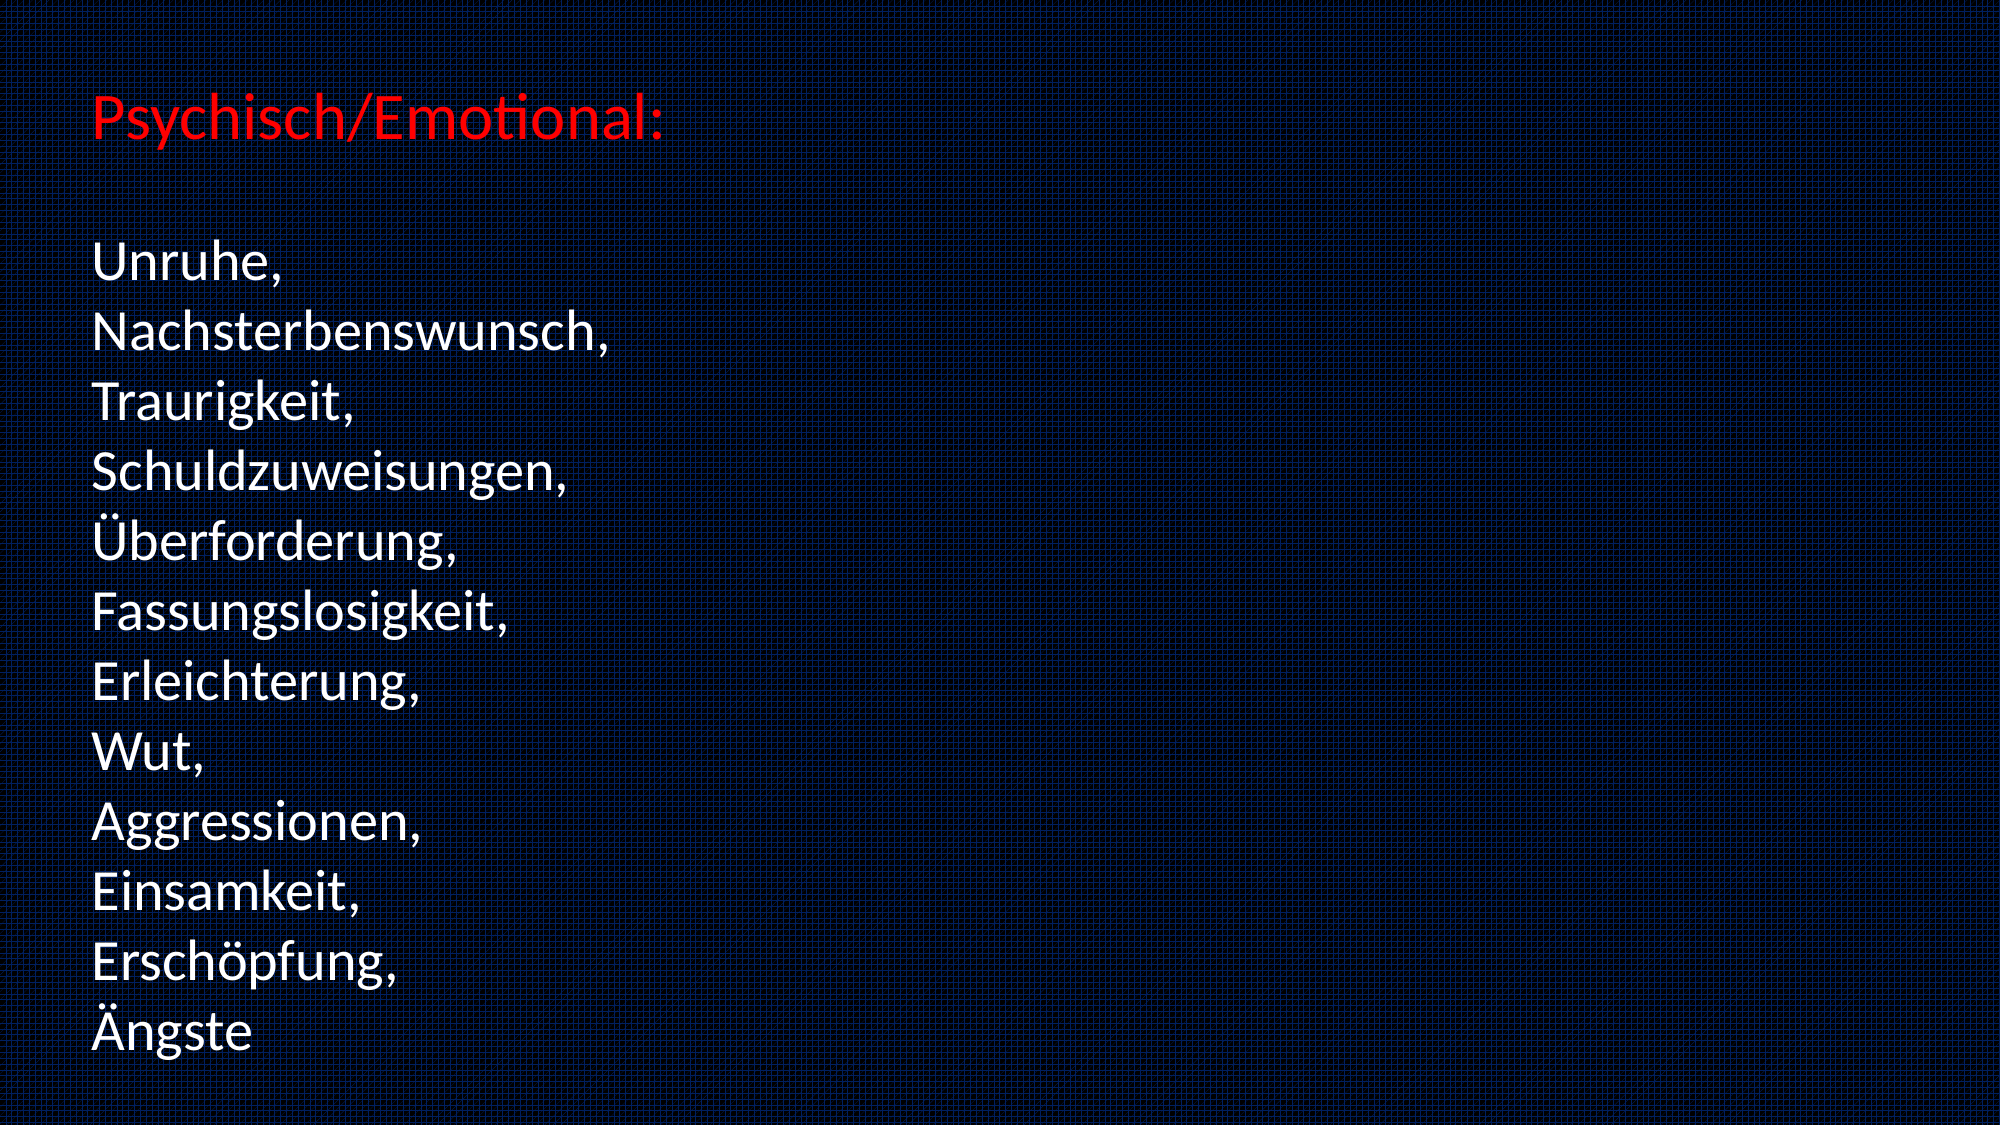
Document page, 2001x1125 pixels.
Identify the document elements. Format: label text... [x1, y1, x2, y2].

text_box Psychisch/Emotional: Unruhe, Nachsterbenswunsch, Traurigkeit, Schuldzuweisungen, Überforderung, Fassungslosigkeit, Erleichterung, Wut, Aggressionen, Einsamkeit, Erschöpfung, Ängste [76, 65, 1920, 1070]
